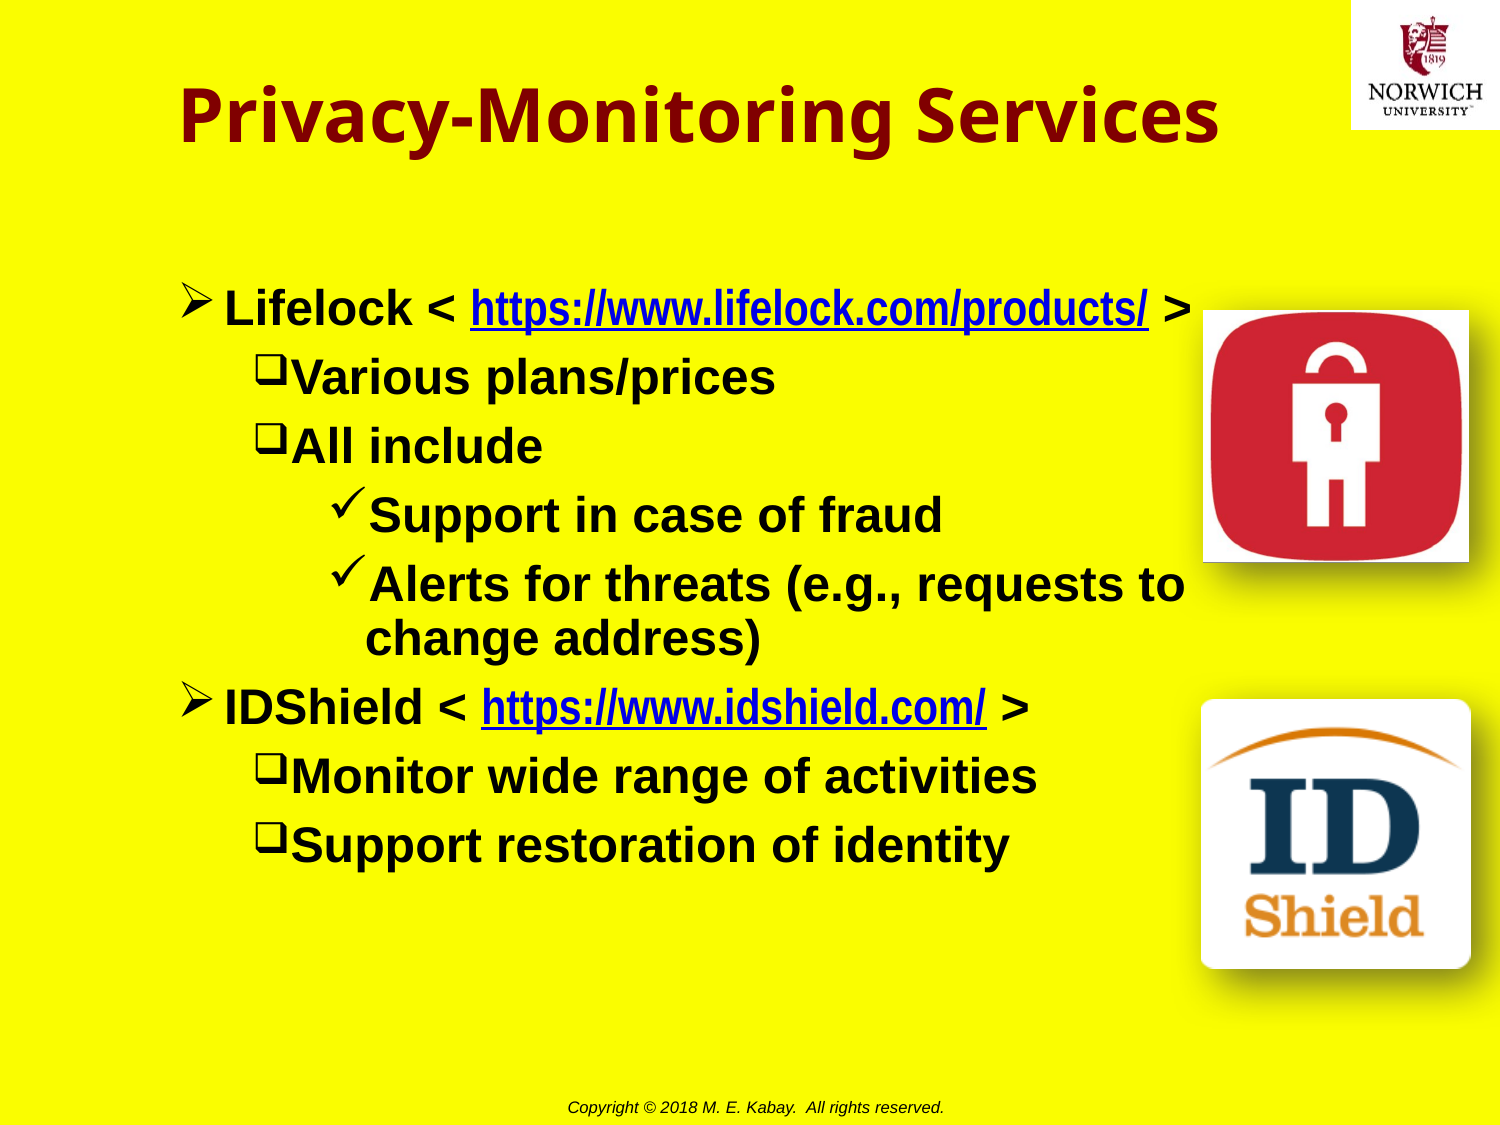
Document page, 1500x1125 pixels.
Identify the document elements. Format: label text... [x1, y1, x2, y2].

list Lifelock < https://www.lifelock.com/products/ > Various plans/prices All include Support in case of fraud Alerts for threats (e.g., requests to change address) IDShield < https://www.idshield.com/ > Monitor wide range of activities Support restoration of identity [161, 274, 1339, 1039]
picture [1351, 0, 1500, 130]
picture [1201, 699, 1471, 969]
picture [1202, 309, 1469, 564]
title Privacy-Monitoring Services [161, 24, 1339, 213]
